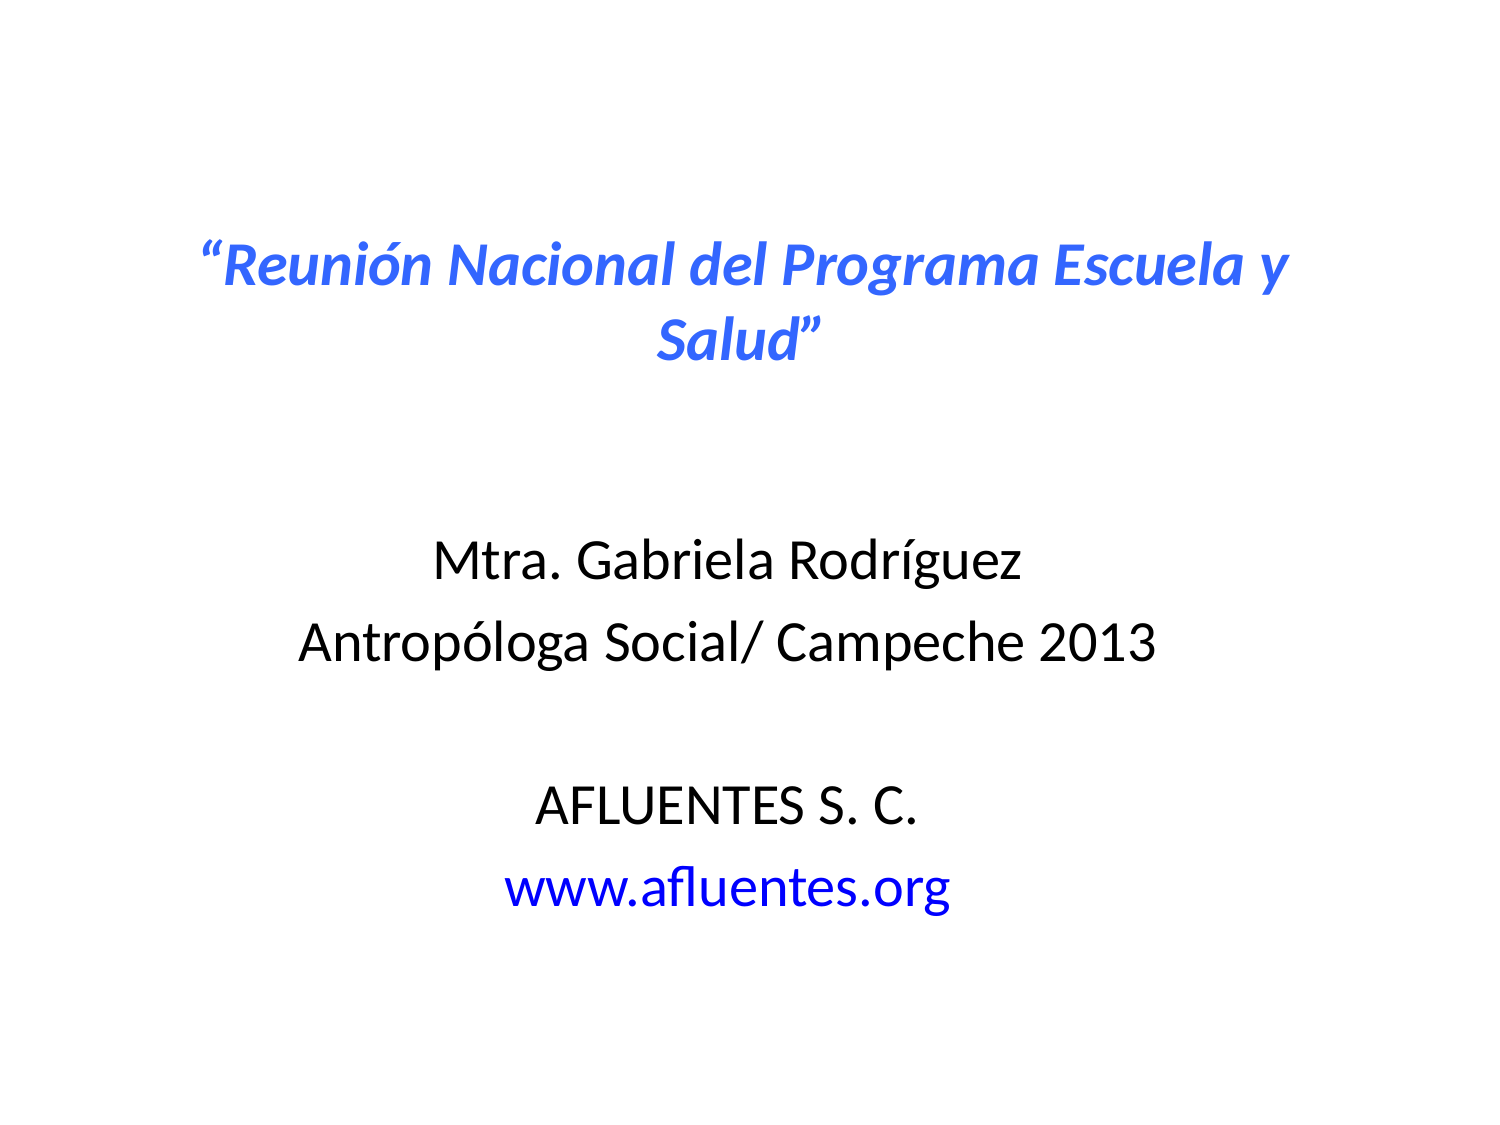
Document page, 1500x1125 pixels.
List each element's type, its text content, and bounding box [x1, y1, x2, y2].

title “Reunión Nacional del Programa Escuela y Salud” [160, 215, 1326, 457]
subtitle Mtra. Gabriela Rodríguez Antropóloga Social/ Campeche 2013 AFLUENTES S. C. www.afluentes.org [275, 513, 1181, 906]
